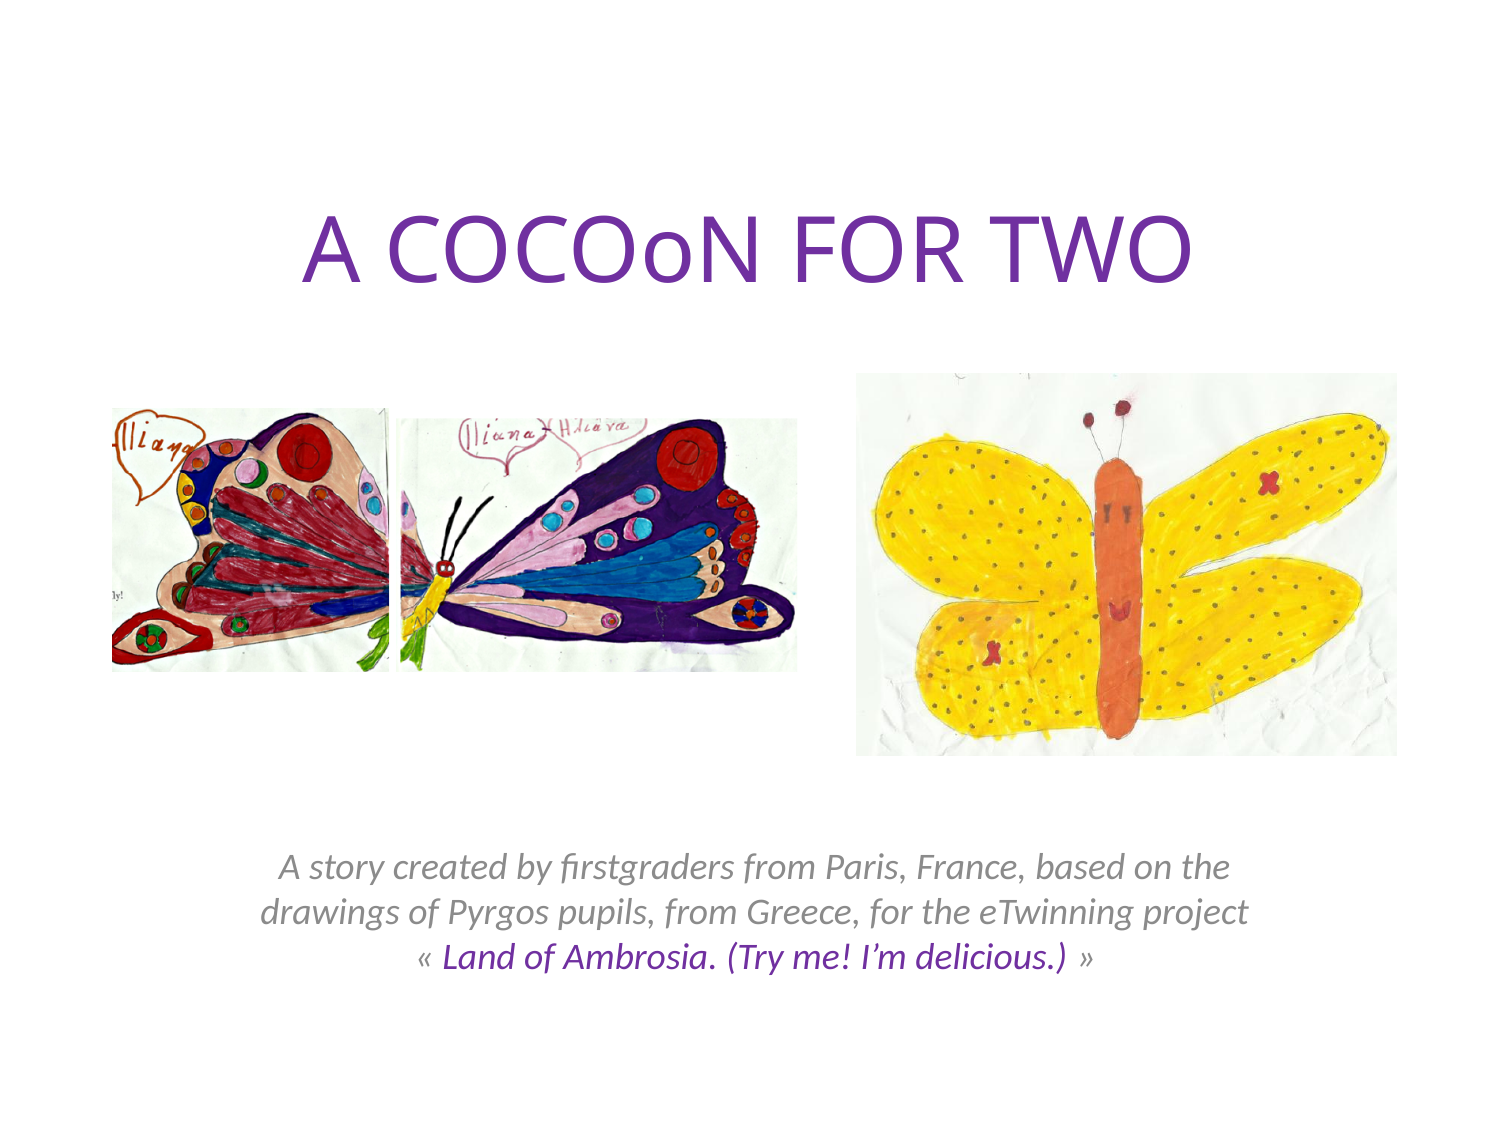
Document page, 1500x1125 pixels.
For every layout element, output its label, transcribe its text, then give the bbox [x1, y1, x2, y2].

subtitle A story created by firstgraders from Paris, France, based on the drawings of Pyrgos pupils, from Greece, for the eTwinning project « Land of Ambrosia. (Try me! I’m delicious.) » [230, 834, 1281, 1024]
picture [855, 373, 1397, 757]
picture [111, 408, 799, 673]
title A COCOoN FOR TWO [112, 125, 1388, 367]
